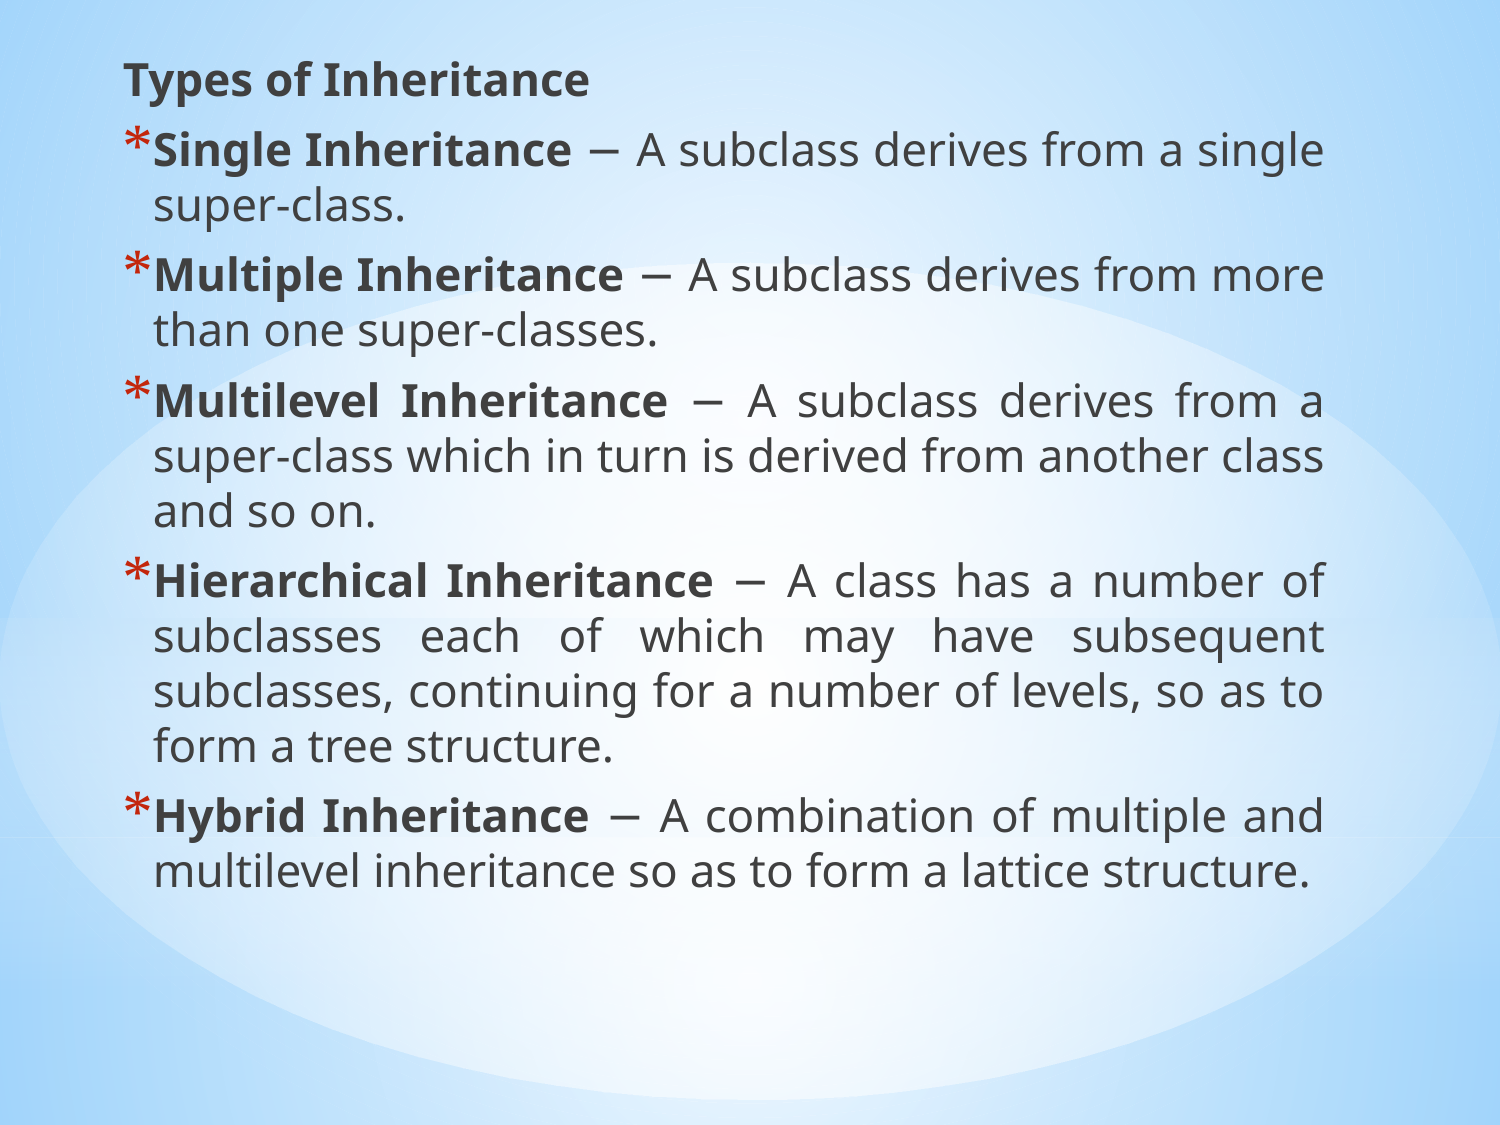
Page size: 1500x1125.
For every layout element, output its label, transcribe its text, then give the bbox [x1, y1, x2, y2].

list Types of Inheritance Single Inheritance − A subclass derives from a single super-class. Multiple Inheritance − A subclass derives from more than one super-classes. Multilevel Inheritance − A subclass derives from a super-class which in turn is derived from another class and so on. Hierarchical Inheritance − A class has a number of subclasses each of which may have subsequent subclasses, continuing for a number of levels, so as to form a tree structure. Hybrid Inheritance − A combination of multiple and multilevel inheritance so as to form a lattice structure. [100, 42, 1341, 1000]
